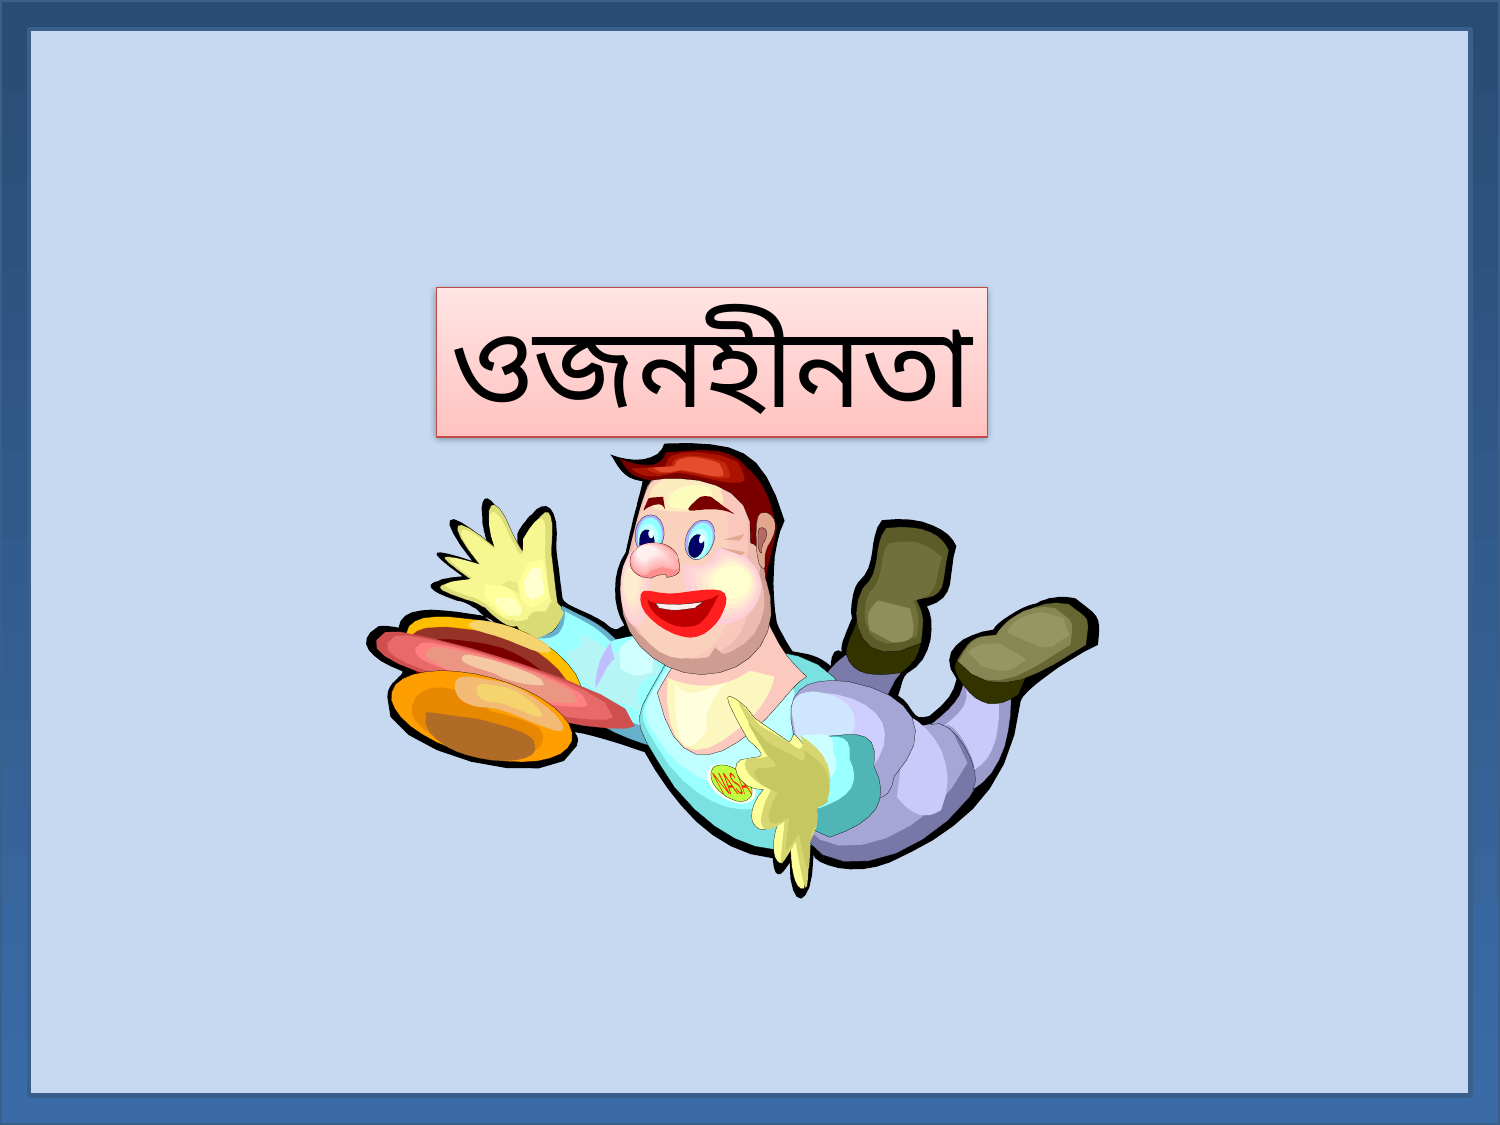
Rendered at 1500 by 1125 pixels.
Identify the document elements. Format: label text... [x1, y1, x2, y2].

text_box [0, 0, 1500, 1125]
picture [349, 412, 1117, 915]
text_box ওজনহীনতা [436, 287, 988, 410]
